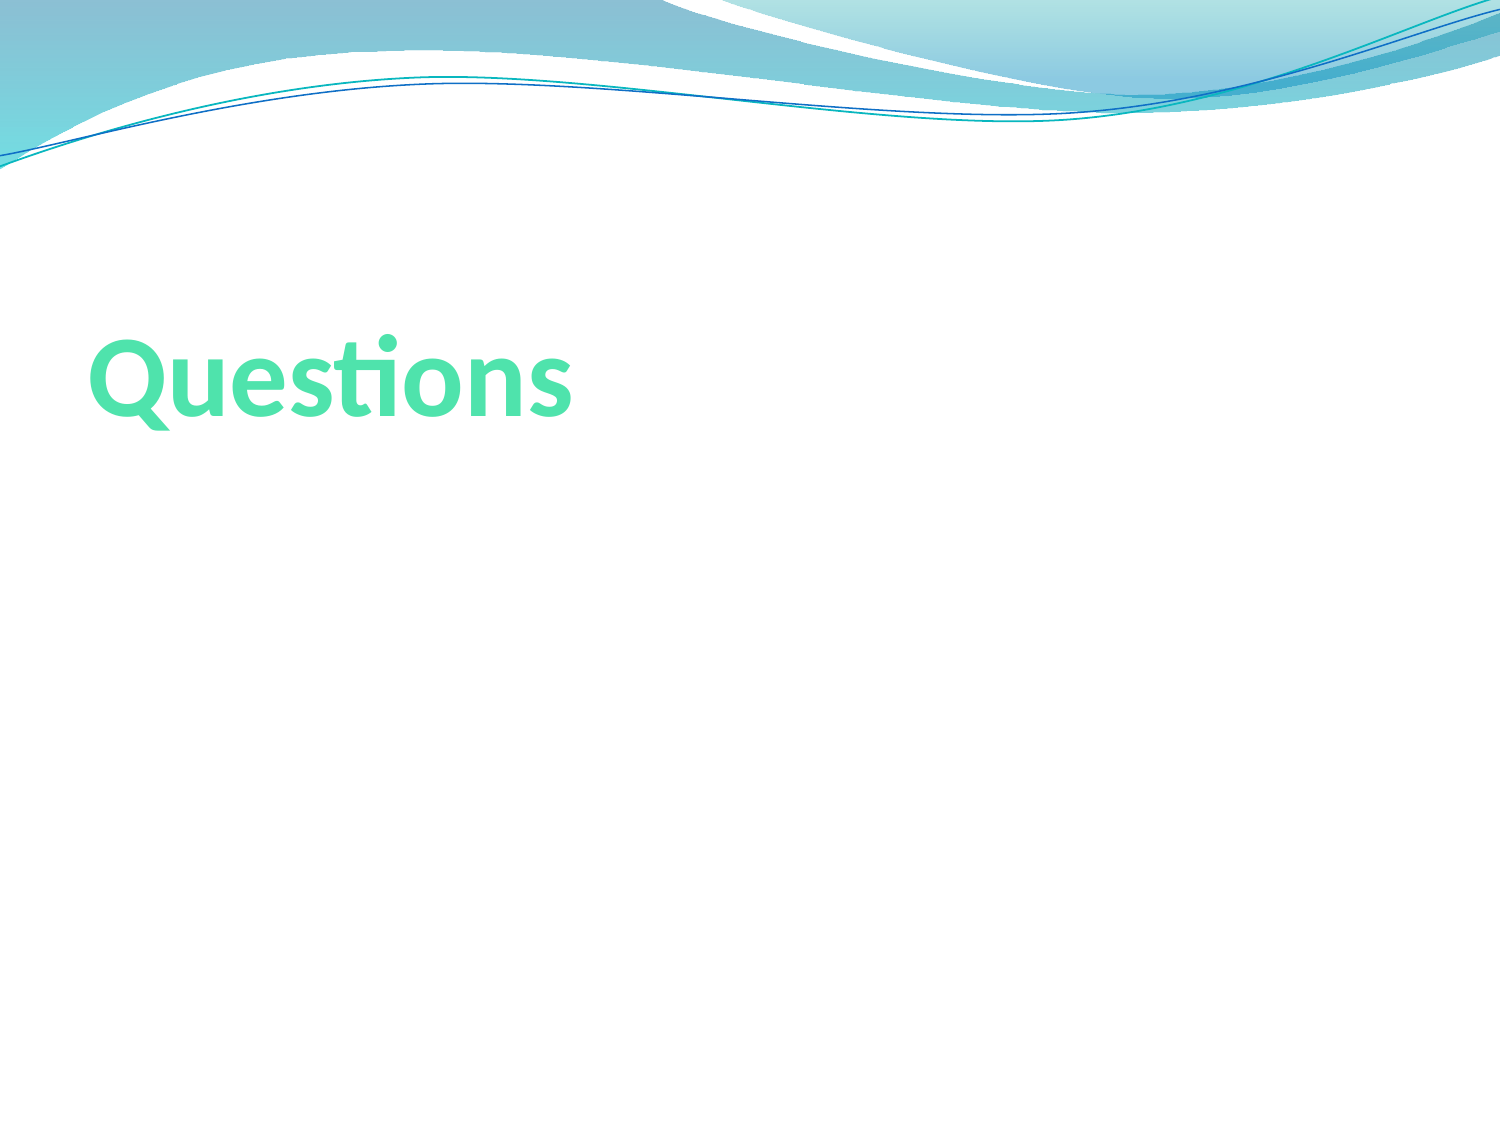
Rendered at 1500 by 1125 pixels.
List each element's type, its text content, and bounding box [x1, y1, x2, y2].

title Questions [86, 215, 1363, 440]
